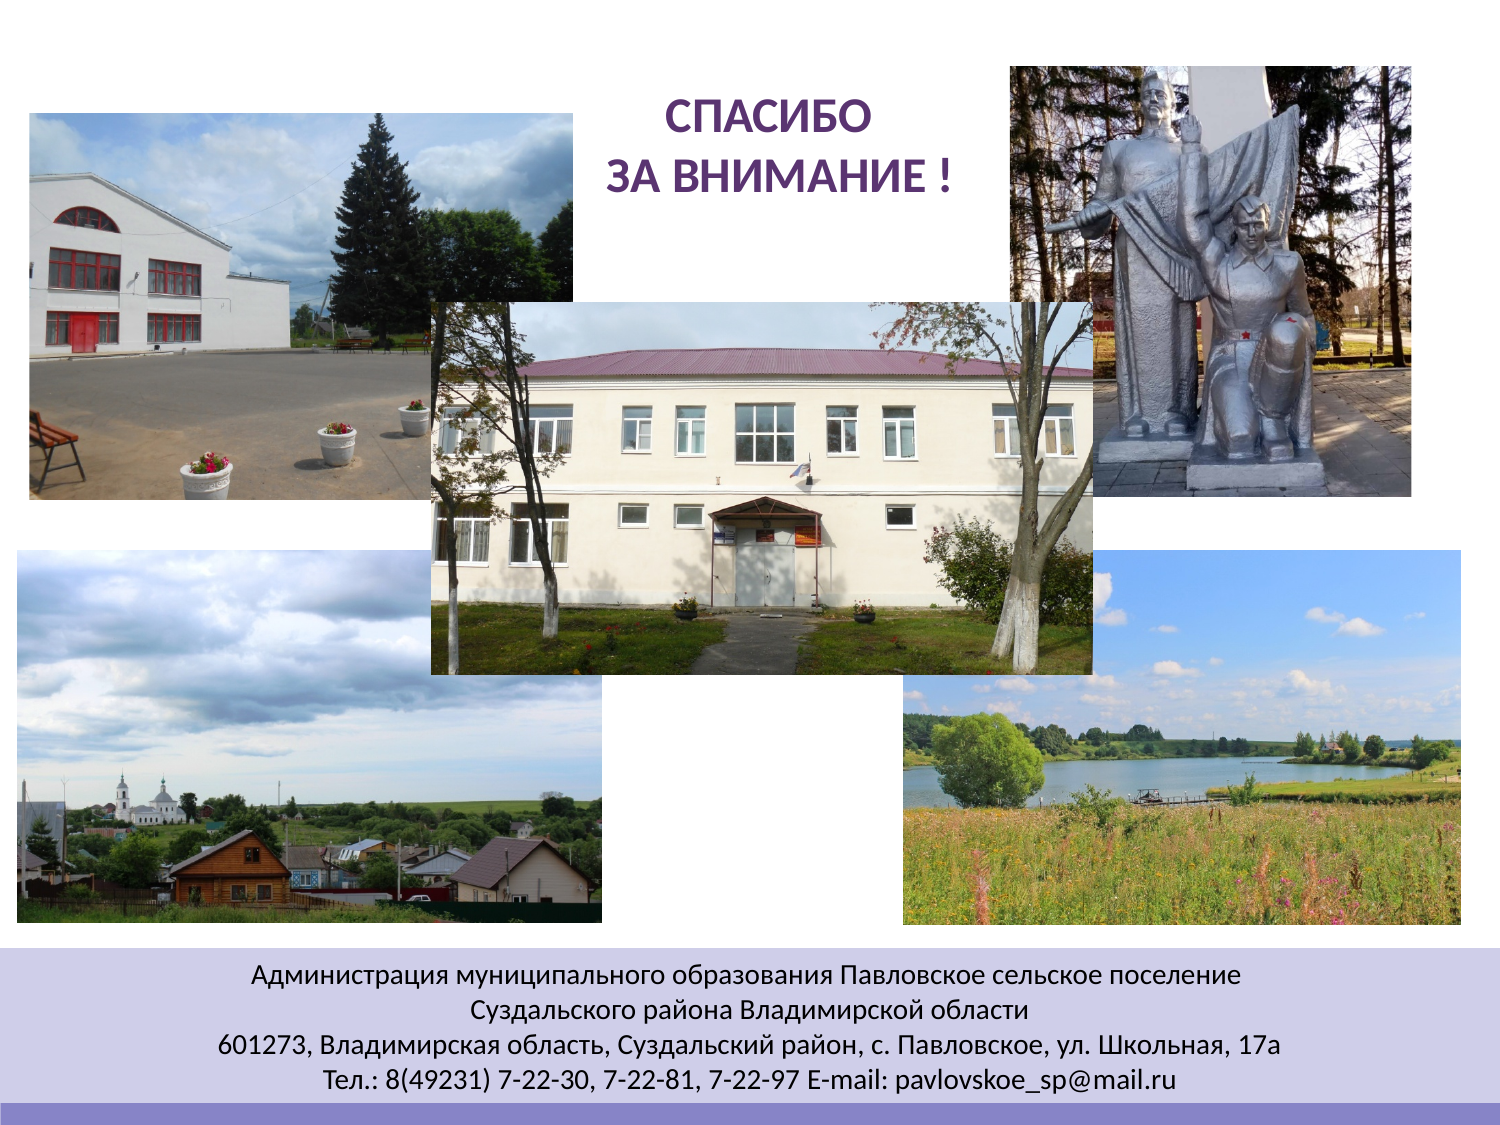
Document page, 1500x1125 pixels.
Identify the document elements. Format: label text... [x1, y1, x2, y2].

text_box Администрация муниципального образования Павловское сельское поселение Суздальского района Владимирской области 601273, Владимирская область, Суздальский район, с. Павловское, ул. Школьная, 17а Тел.: 8(49231) 7-22-30, 7-22-81, 7-22-97 E-mail: pavlovskoe_sp@mail.ru [0, 948, 1500, 1103]
text_box СПАСИБО ЗА ВНИМАНИЕ ! [492, 75, 1006, 211]
picture [17, 65, 1461, 926]
